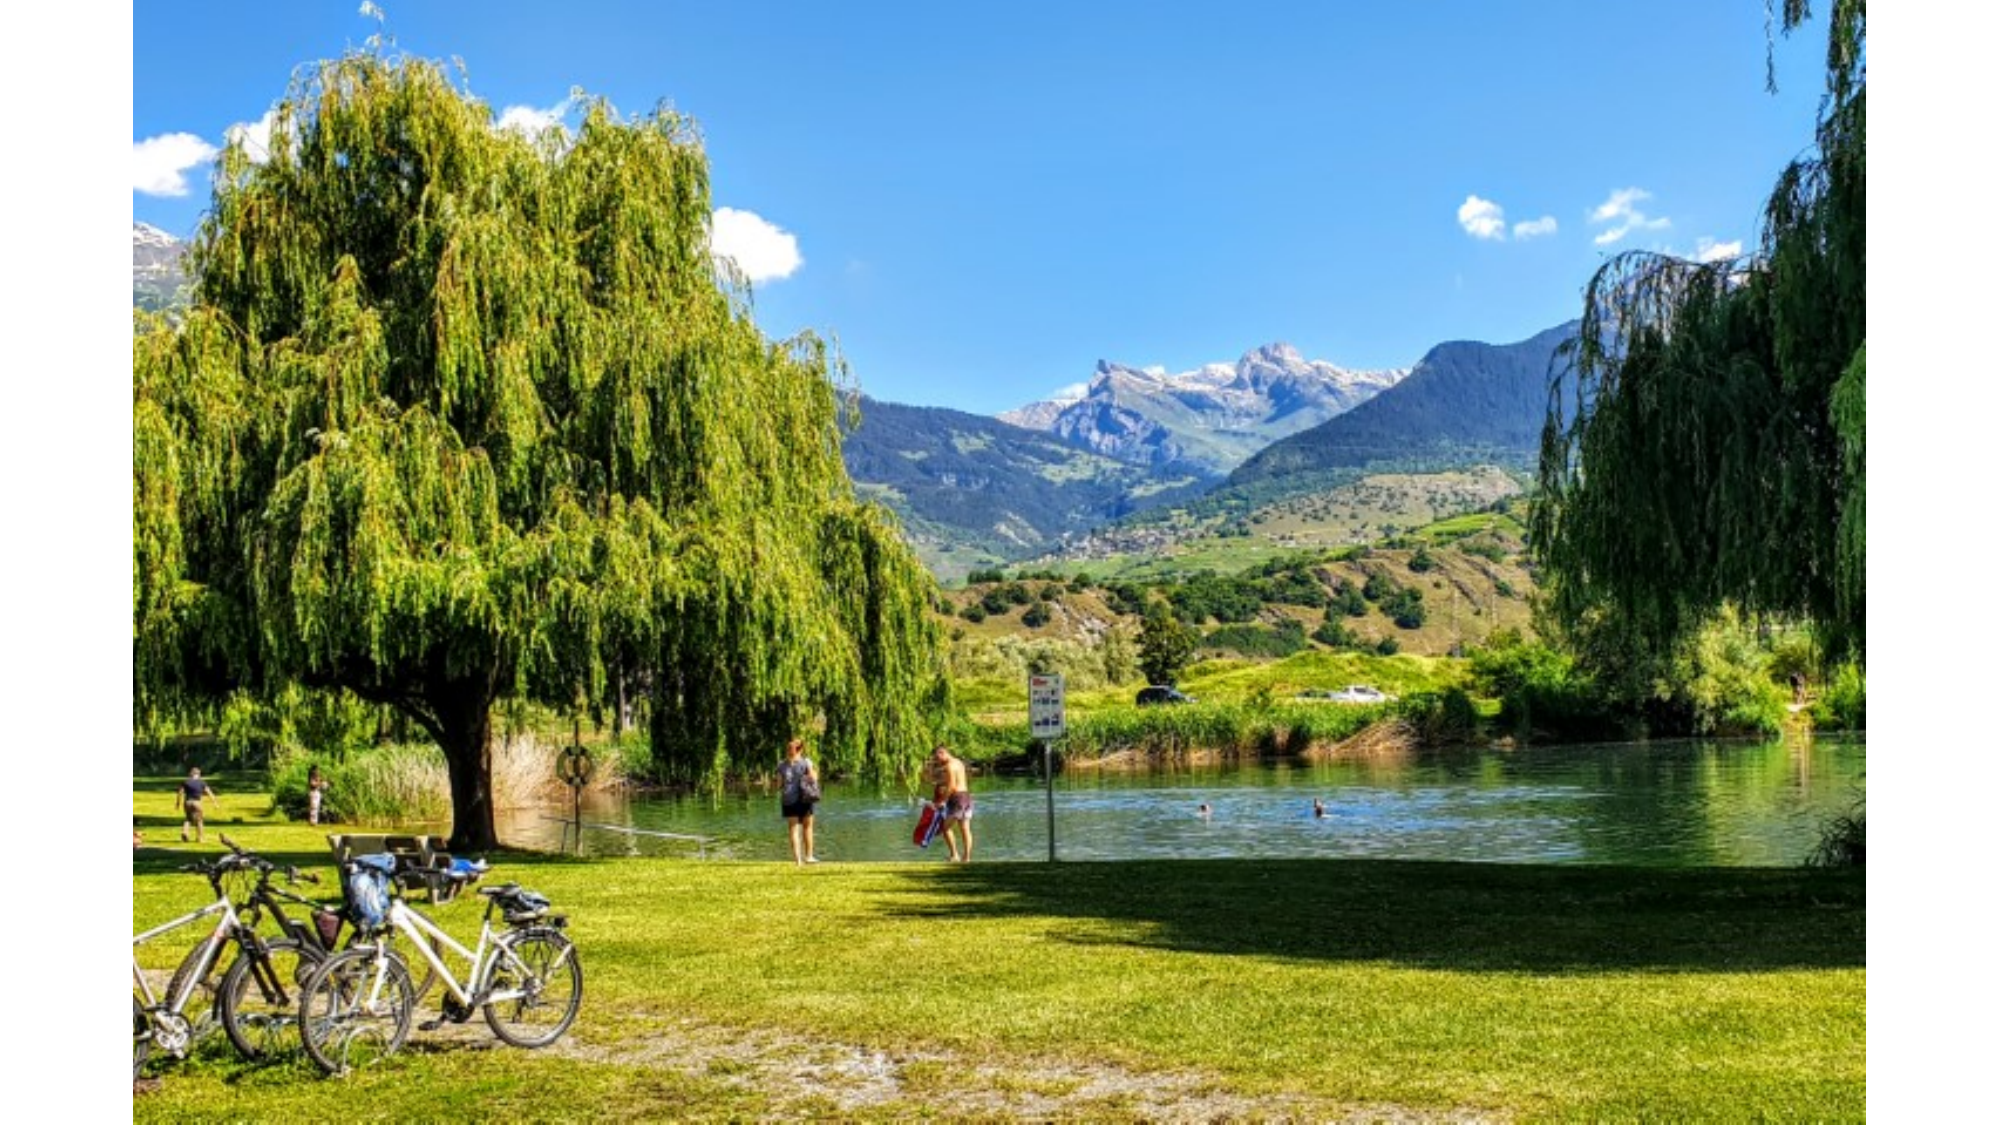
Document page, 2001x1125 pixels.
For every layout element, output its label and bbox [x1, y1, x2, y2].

picture [133, 0, 1866, 1125]
